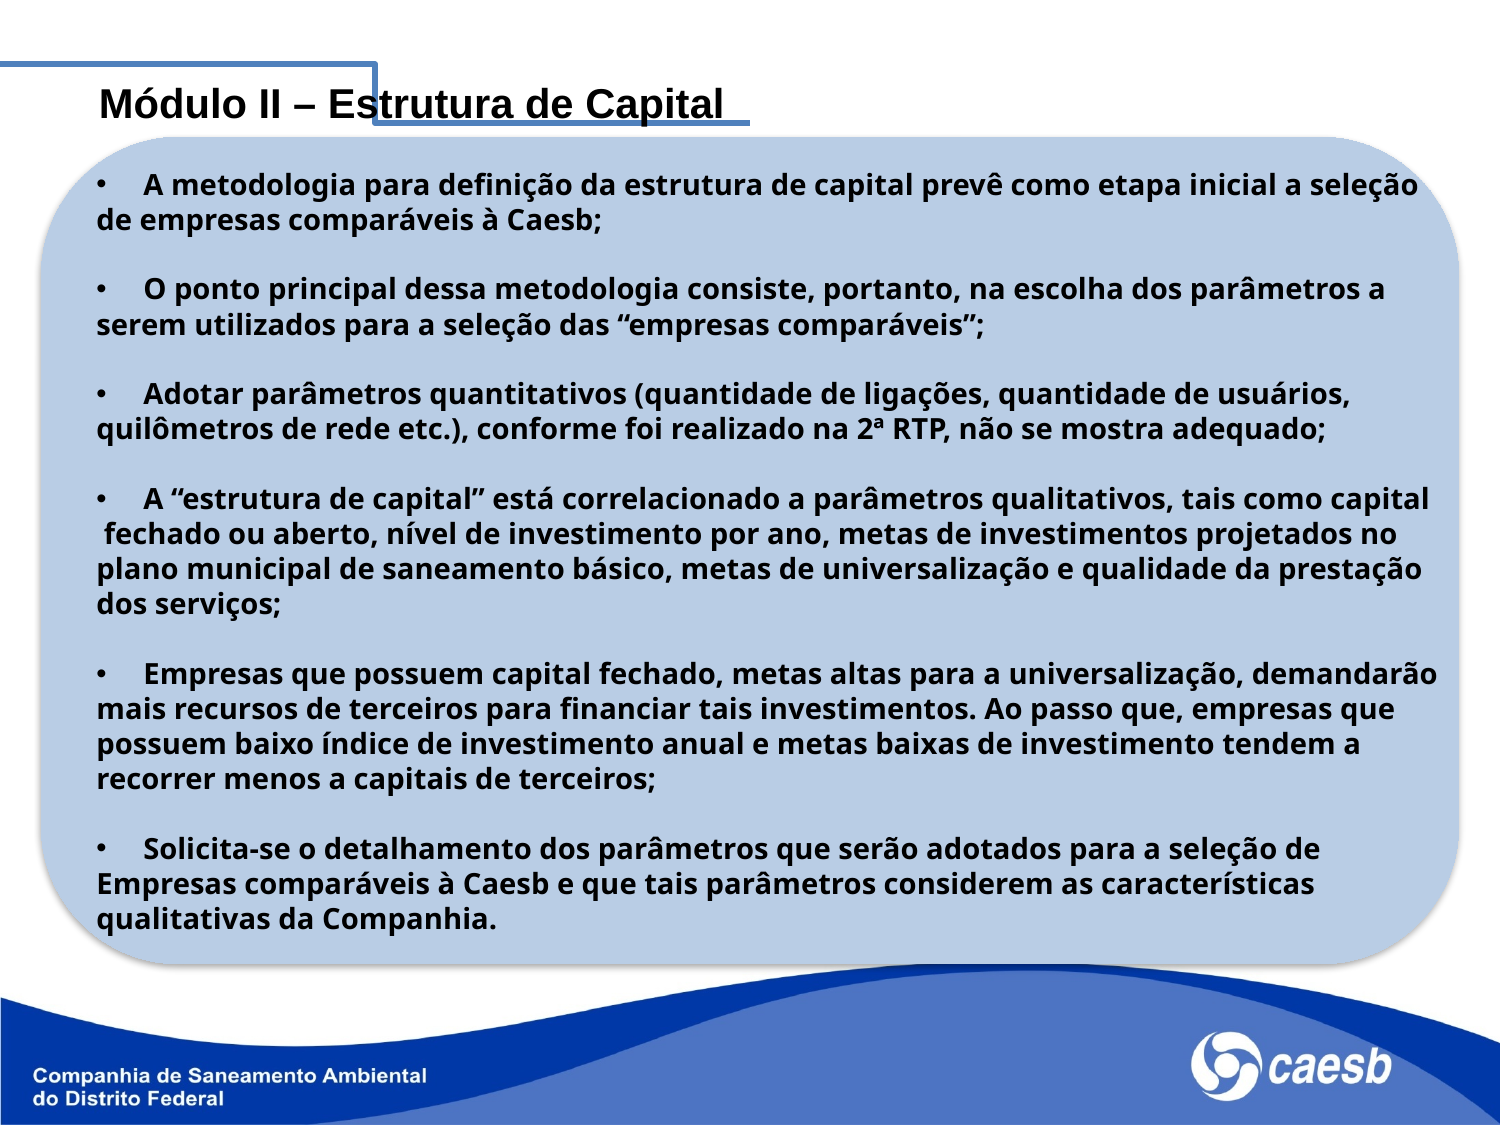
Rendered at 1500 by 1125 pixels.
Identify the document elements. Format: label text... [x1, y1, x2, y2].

text_box Módulo II – Estrutura de Capital [84, 131, 740, 185]
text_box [0, 63, 751, 124]
picture [0, 0, 1500, 1125]
text_box A metodologia para definição da estrutura de capital prevê como etapa inicial a seleção de empresas comparáveis à Caesb; O ponto principal dessa metodologia consiste, portanto, na escolha dos parâmetros a serem utilizados para a seleção das “empresas comparáveis”; Adotar parâmetros quantitativos (quantidade de ligações, quantidade de usuários, quilômetros de rede etc.), conforme foi realizado na 2ª RTP, não se mostra adequado; A “estrutura de capital” está correlacionado a parâmetros qualitativos, tais como capital fechado ou aberto, nível de investimento por ano, metas de investimentos projetados no plano municipal de saneamento básico, metas de universalização e qualidade da prestação dos serviços; Empresas que possuem capital fechado, metas altas para a universalização, demandarão mais recursos de terceiros para financiar tais investimentos. Ao passo que, empresas que possuem baixo índice de investimento anual e metas baixas de investimento tendem a recorrer menos a capitais de terceiros; Solicita-se o detalhamento dos parâmetros que serão adotados para a seleção de Empresas comparáveis à Caesb e que tais parâmetros considerem as características qualitativas da Companhia. [41, 137, 1459, 964]
